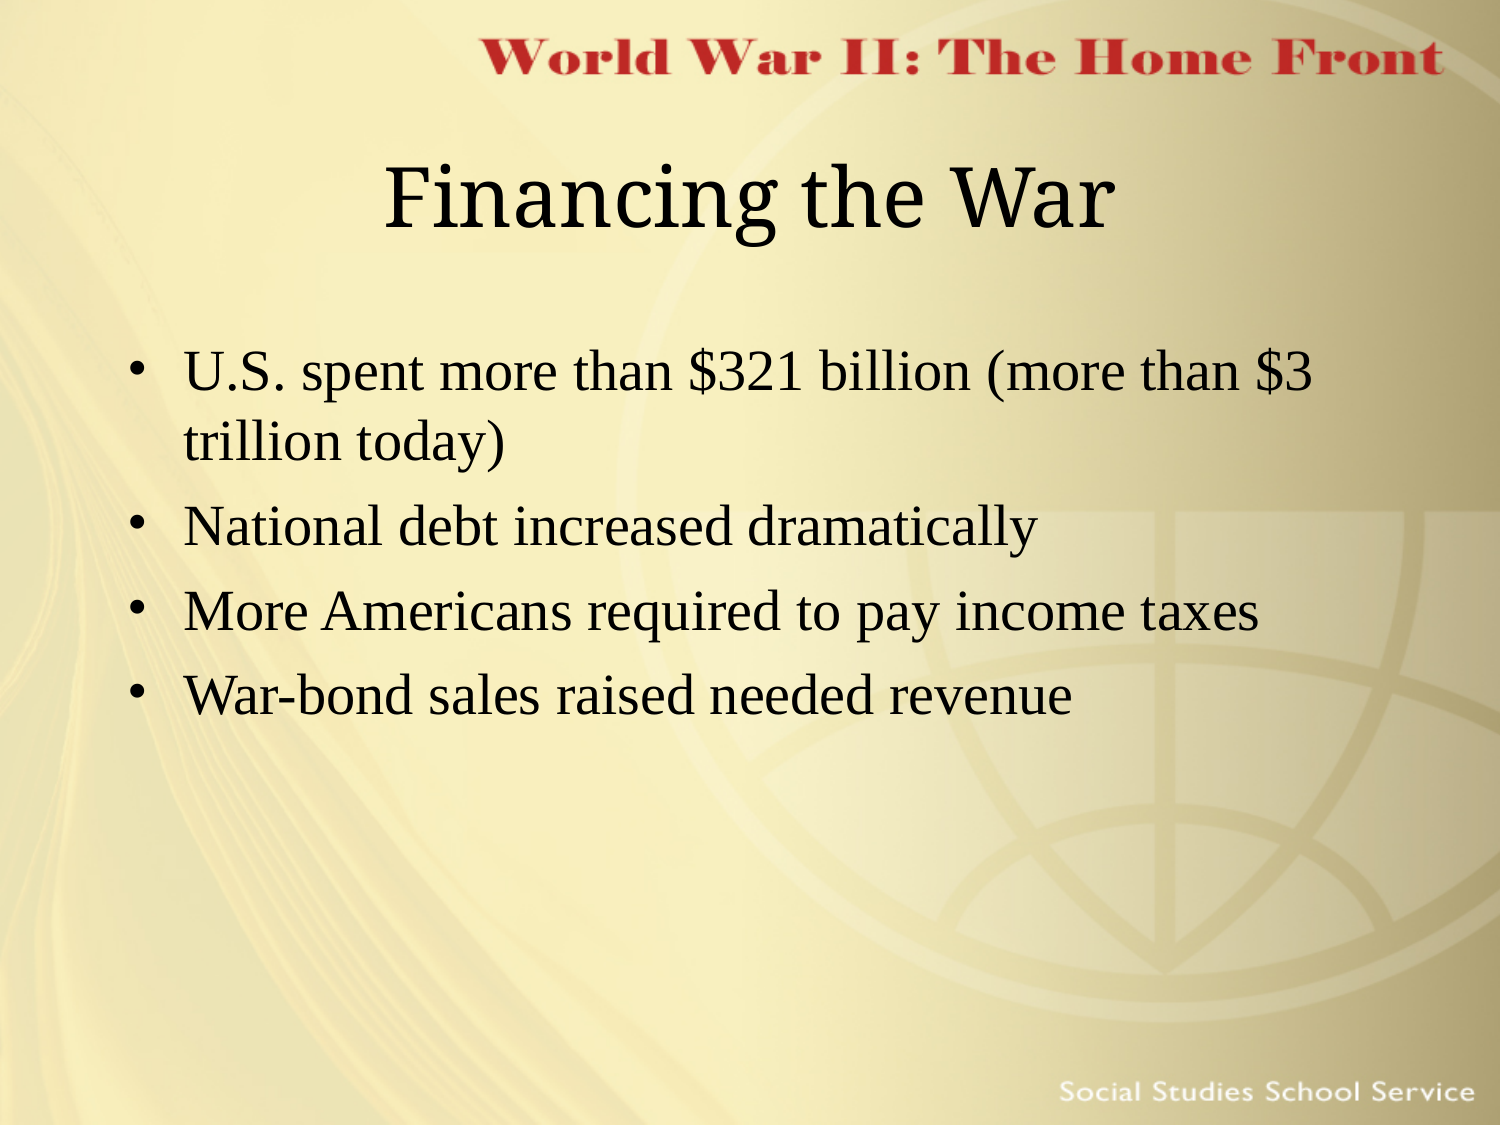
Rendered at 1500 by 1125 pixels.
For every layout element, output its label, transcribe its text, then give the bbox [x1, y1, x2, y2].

picture [0, 0, 1500, 1125]
list U.S. spent more than $321 billion (more than $3 trillion today) National debt increased dramatically More Americans required to pay income taxes War-bond sales raised needed revenue [112, 324, 1388, 1000]
title Financing the War [112, 99, 1388, 288]
